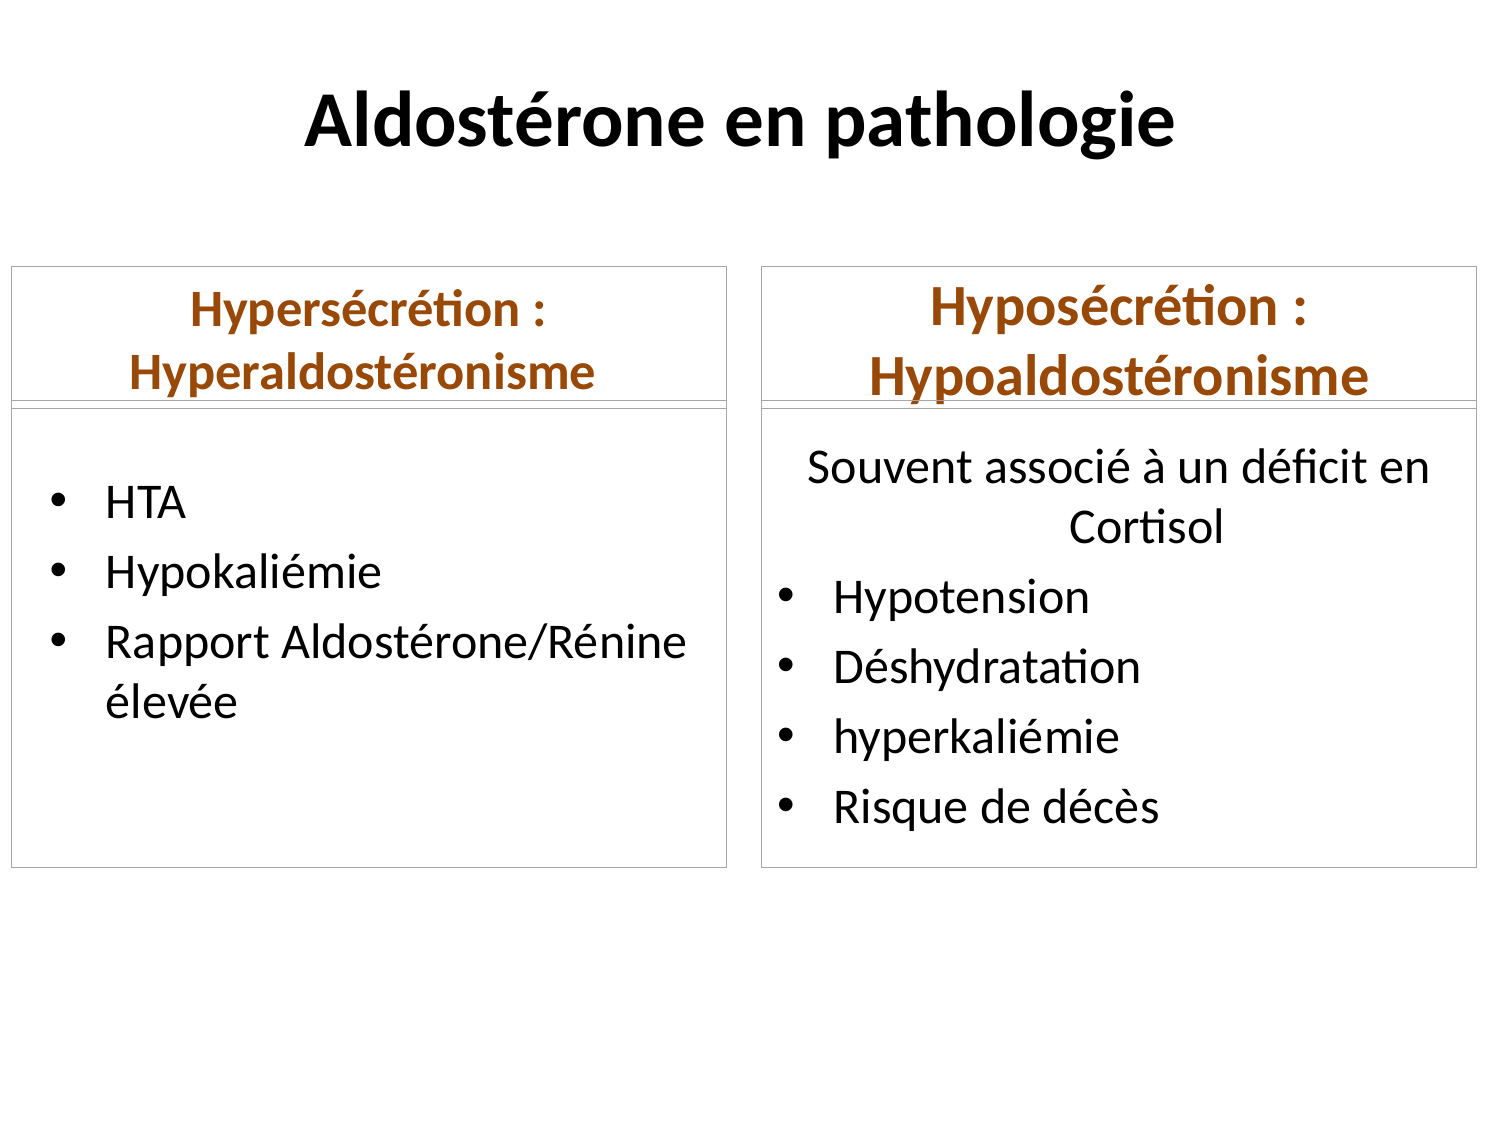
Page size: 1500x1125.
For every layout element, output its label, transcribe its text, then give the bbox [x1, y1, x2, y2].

list Souvent associé à un déficit en Cortisol Hypotension Déshydratation hyperkaliémie Risque de décès [761, 400, 1477, 868]
title Aldostérone en pathologie [75, 58, 1425, 171]
list Hypersécrétion : Hyperaldostéronisme [11, 266, 727, 400]
list Hyposécrétion : Hypoaldostéronisme [761, 266, 1477, 400]
list HTA Hypokaliémie Rapport Aldostérone/Rénine élevée [11, 400, 727, 868]
